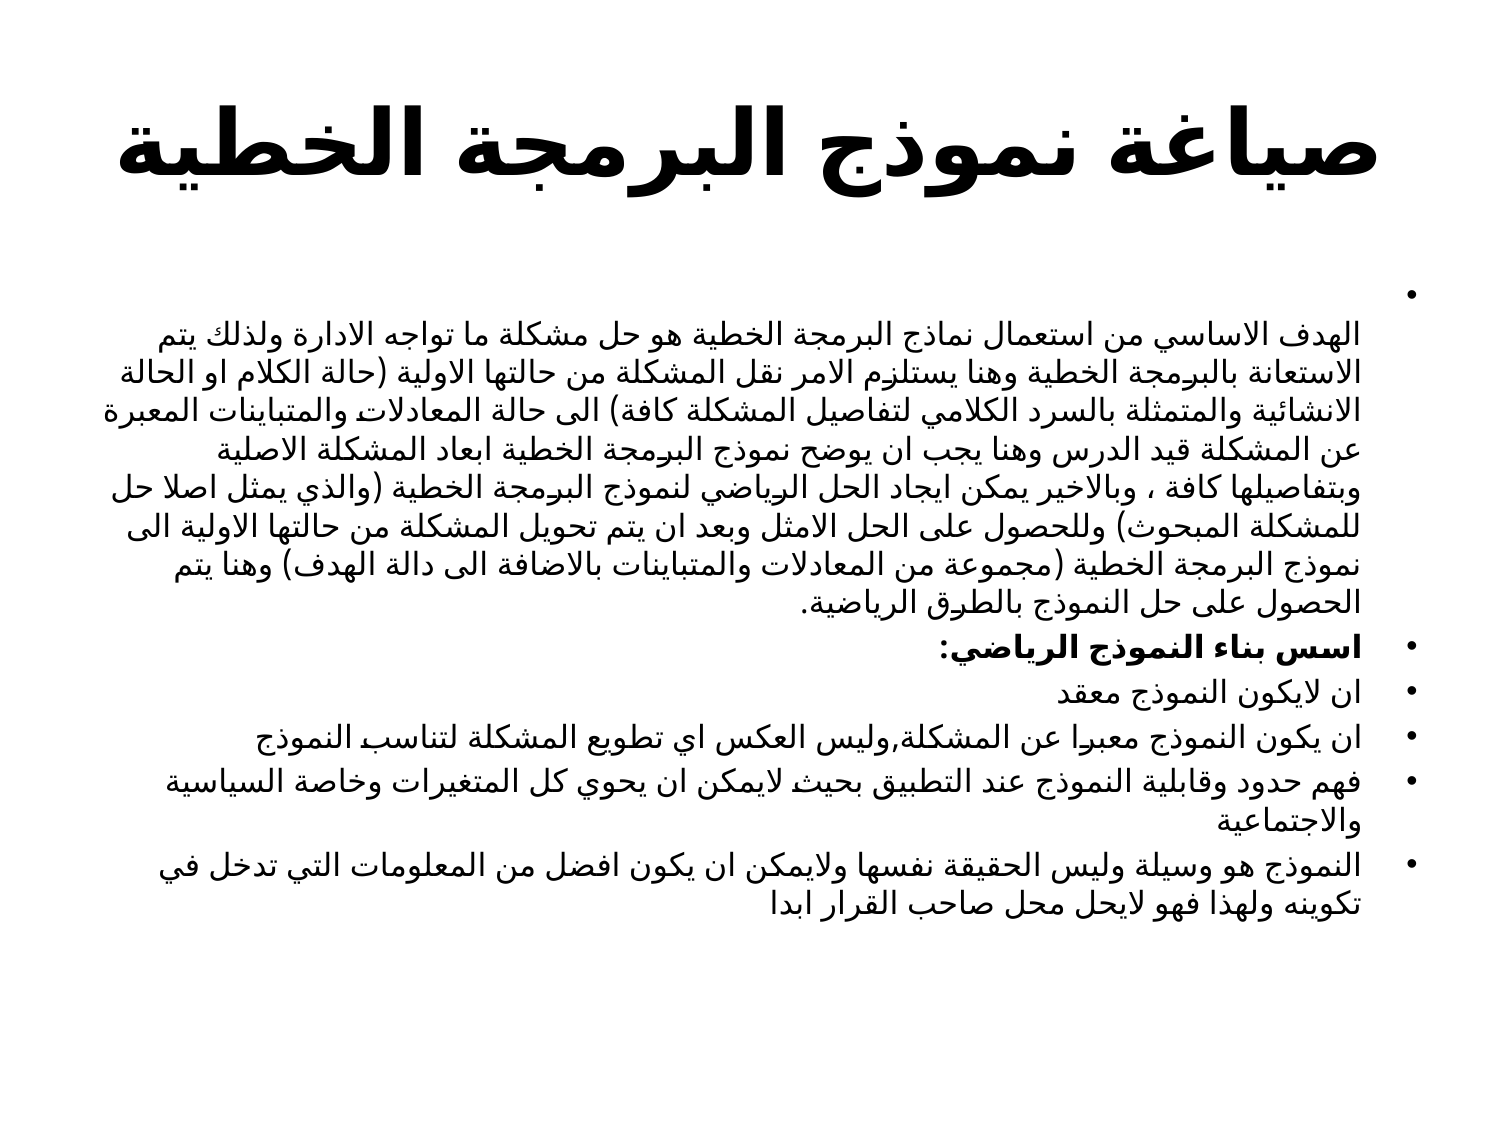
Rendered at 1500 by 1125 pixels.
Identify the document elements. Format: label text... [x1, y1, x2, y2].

list الهدف الاساسي من استعمال نماذج البرمجة الخطية هو حل مشكلة ما تواجه الادارة ولذلك يتم الاستعانة بالبرمجة الخطية وهنا يستلزم الامر نقل المشكلة من حالتها الاولية (حالة الكلام او الحالة الانشائية والمتمثلة بالسرد الكلامي لتفاصيل المشكلة كافة) الى حالة المعادلات والمتباينات المعبرة عن المشكلة قيد الدرس وهنا يجب ان يوضح نموذج البرمجة الخطية ابعاد المشكلة الاصلية وبتفاصيلها كافة ، وبالاخير يمكن ايجاد الحل الرياضي لنموذج البرمجة الخطية (والذي يمثل اصلا حل للمشكلة المبحوث) وللحصول على الحل الامثل وبعد ان يتم تحويل المشكلة من حالتها الاولية الى نموذج البرمجة الخطية (مجموعة من المعادلات والمتباينات بالاضافة الى دالة الهدف) وهنا يتم الحصول على حل النموذج بالطرق الرياضية. اسس بناء النموذج الرياضي: ان لايكون النموذج معقد ان يكون النموذج معبرا عن المشكلة,وليس العكس اي تطويع المشكلة لتناسب النموذج فهم حدود وقابلية النموذج عند التطبيق بحيث لايمكن ان يحوي كل المتغيرات وخاصة السياسية والاجتماعية النموذج هو وسيلة وليس الحقيقة نفسها ولايمكن ان يكون افضل من المعلومات التي تدخل في تكوينه ولهذا فهو لايحل محل صاحب القرار ابدا [76, 267, 1427, 1010]
title صياغة نموذج البرمجة الخطية [75, 45, 1425, 233]
